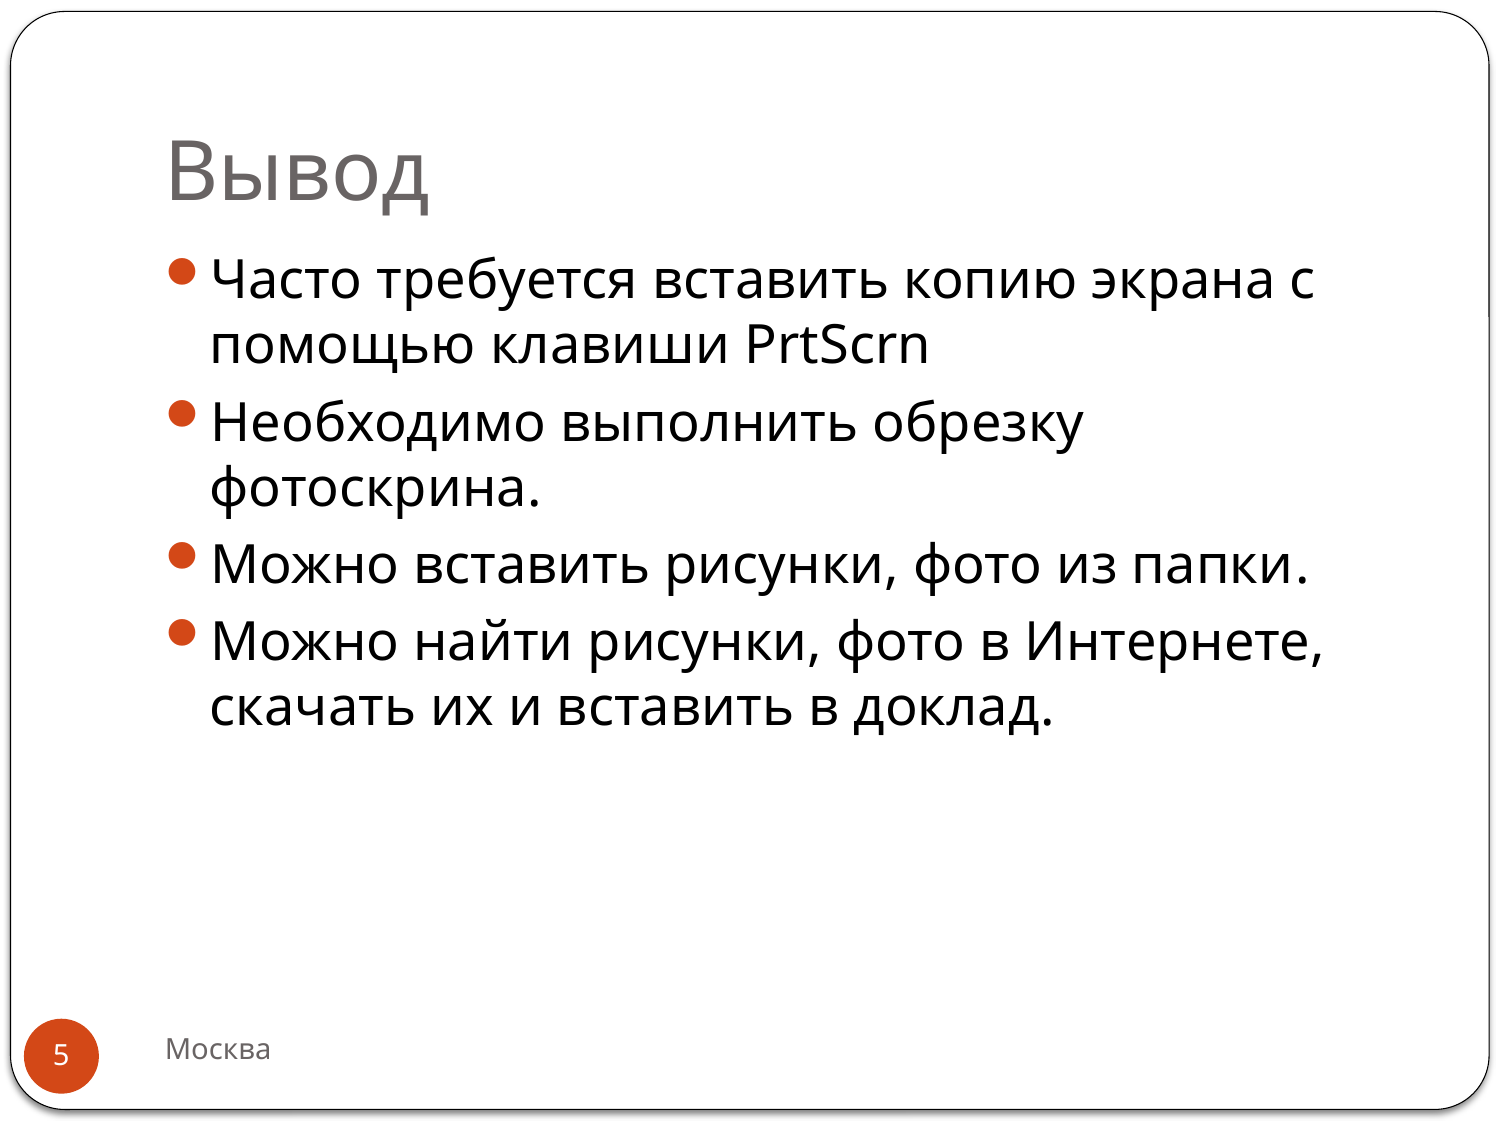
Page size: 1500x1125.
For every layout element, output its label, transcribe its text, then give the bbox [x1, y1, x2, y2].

footer Москва [150, 1012, 800, 1088]
slide_number 5 [23, 1018, 99, 1094]
title Вывод [150, 45, 1425, 233]
list Часто требуется вставить копию экрана с помощью клавиши PrtScrn Необходимо выполнить обрезку фотоскрина. Можно вставить рисунки, фото из папки. Можно найти рисунки, фото в Интернете, скачать их и вставить в доклад. [150, 237, 1425, 988]
